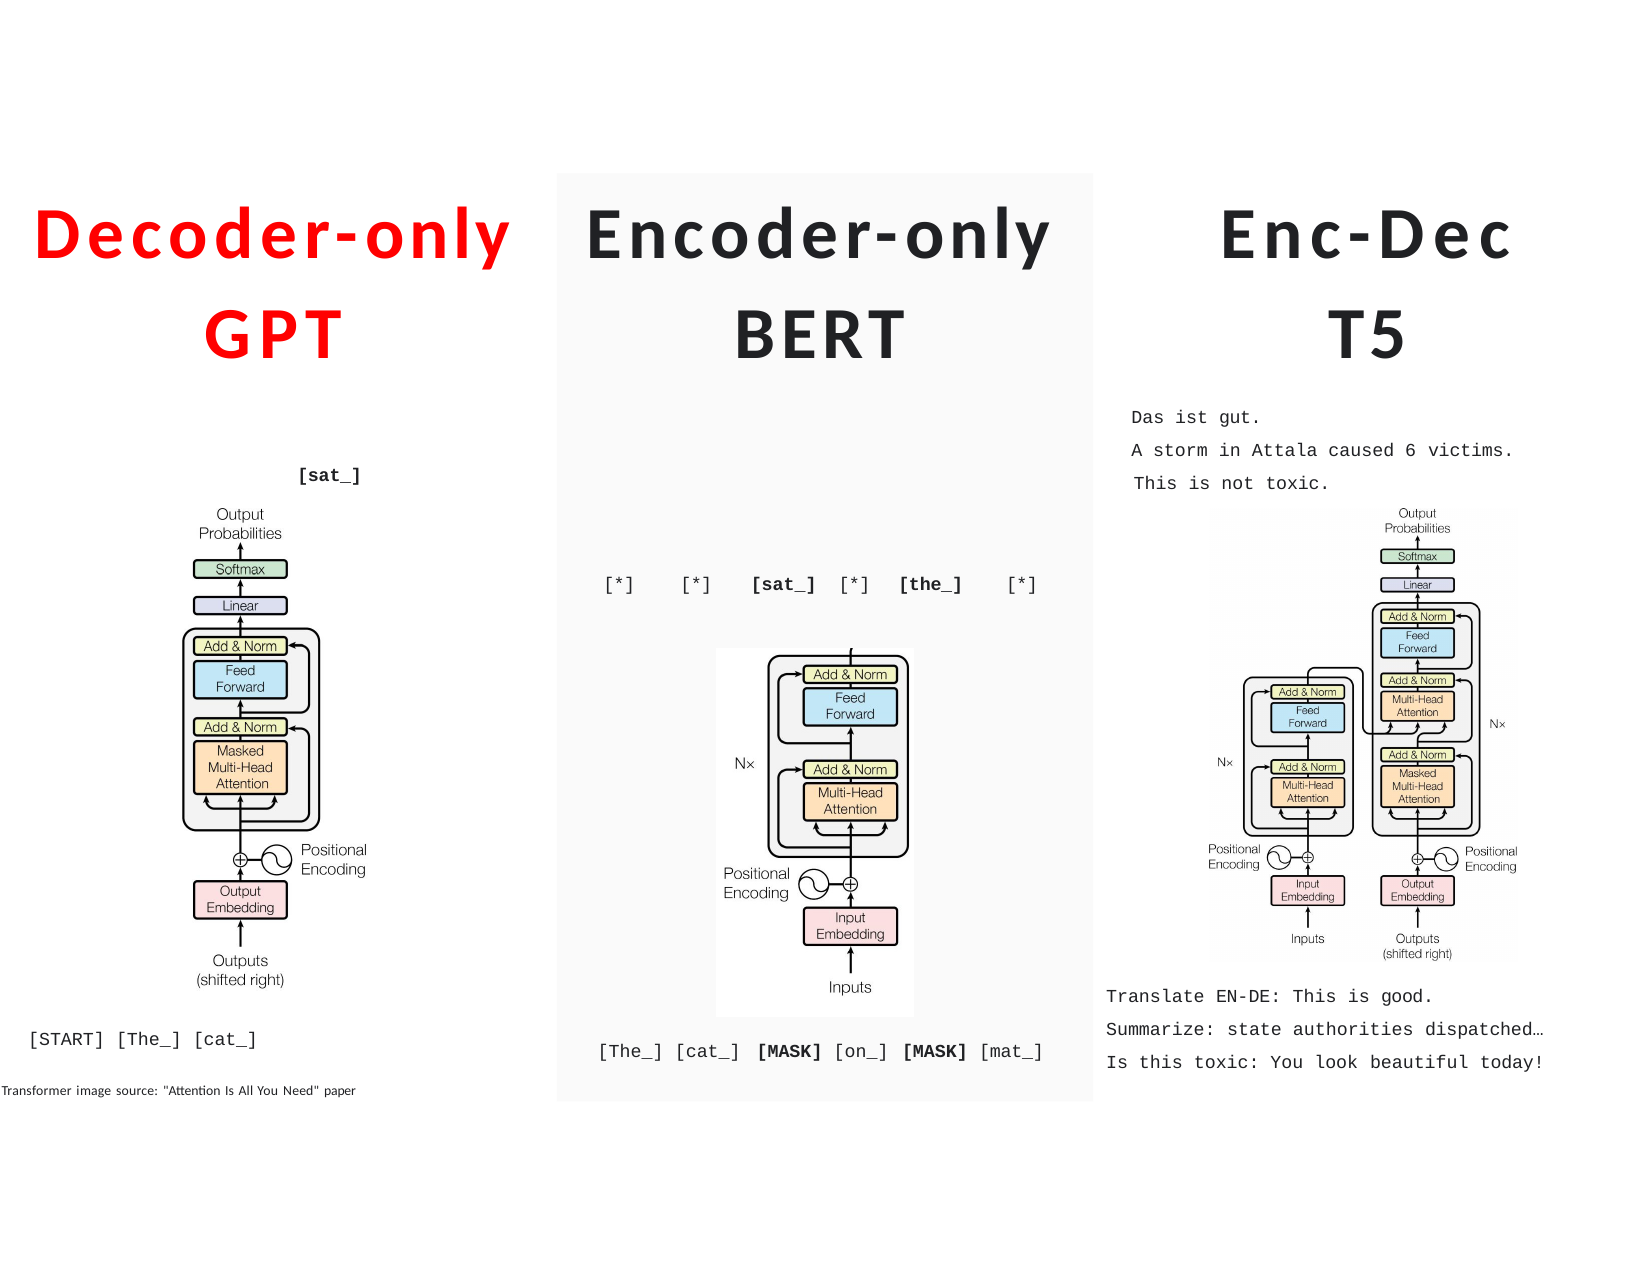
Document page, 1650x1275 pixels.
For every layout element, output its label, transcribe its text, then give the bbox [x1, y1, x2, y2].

picture [1208, 508, 1518, 962]
text_box [sat_] [294, 460, 366, 486]
text_box Encoder-only BERT [583, 170, 1067, 374]
text_box [sat_] [*] [the_] [748, 569, 965, 594]
text_box Translate EN-DE: This is good. Summarize: state authorities dispatched… Is this toxic: You look beautiful today! [1103, 971, 1549, 1073]
text_box [*] [601, 569, 639, 594]
text_box [*] [678, 569, 716, 594]
text_box [*] [1003, 569, 1042, 594]
text_box Transformer image source: "Attention Is All You Need" paper [0, 1079, 372, 1099]
text_box [The_] [cat_] [MASK] [on_] [MASK] [mat_] [595, 1037, 1048, 1062]
text_box [START] [The_] [cat_] [25, 1024, 262, 1049]
title Decoder-only GPT [32, 170, 525, 386]
text_box [556, 173, 1094, 1102]
text_box Enc-Dec T5 Das ist gut. A storm in Attala caused 6 victims. This is not toxic. [1131, 170, 1525, 493]
picture [716, 648, 914, 1018]
picture [173, 504, 383, 991]
